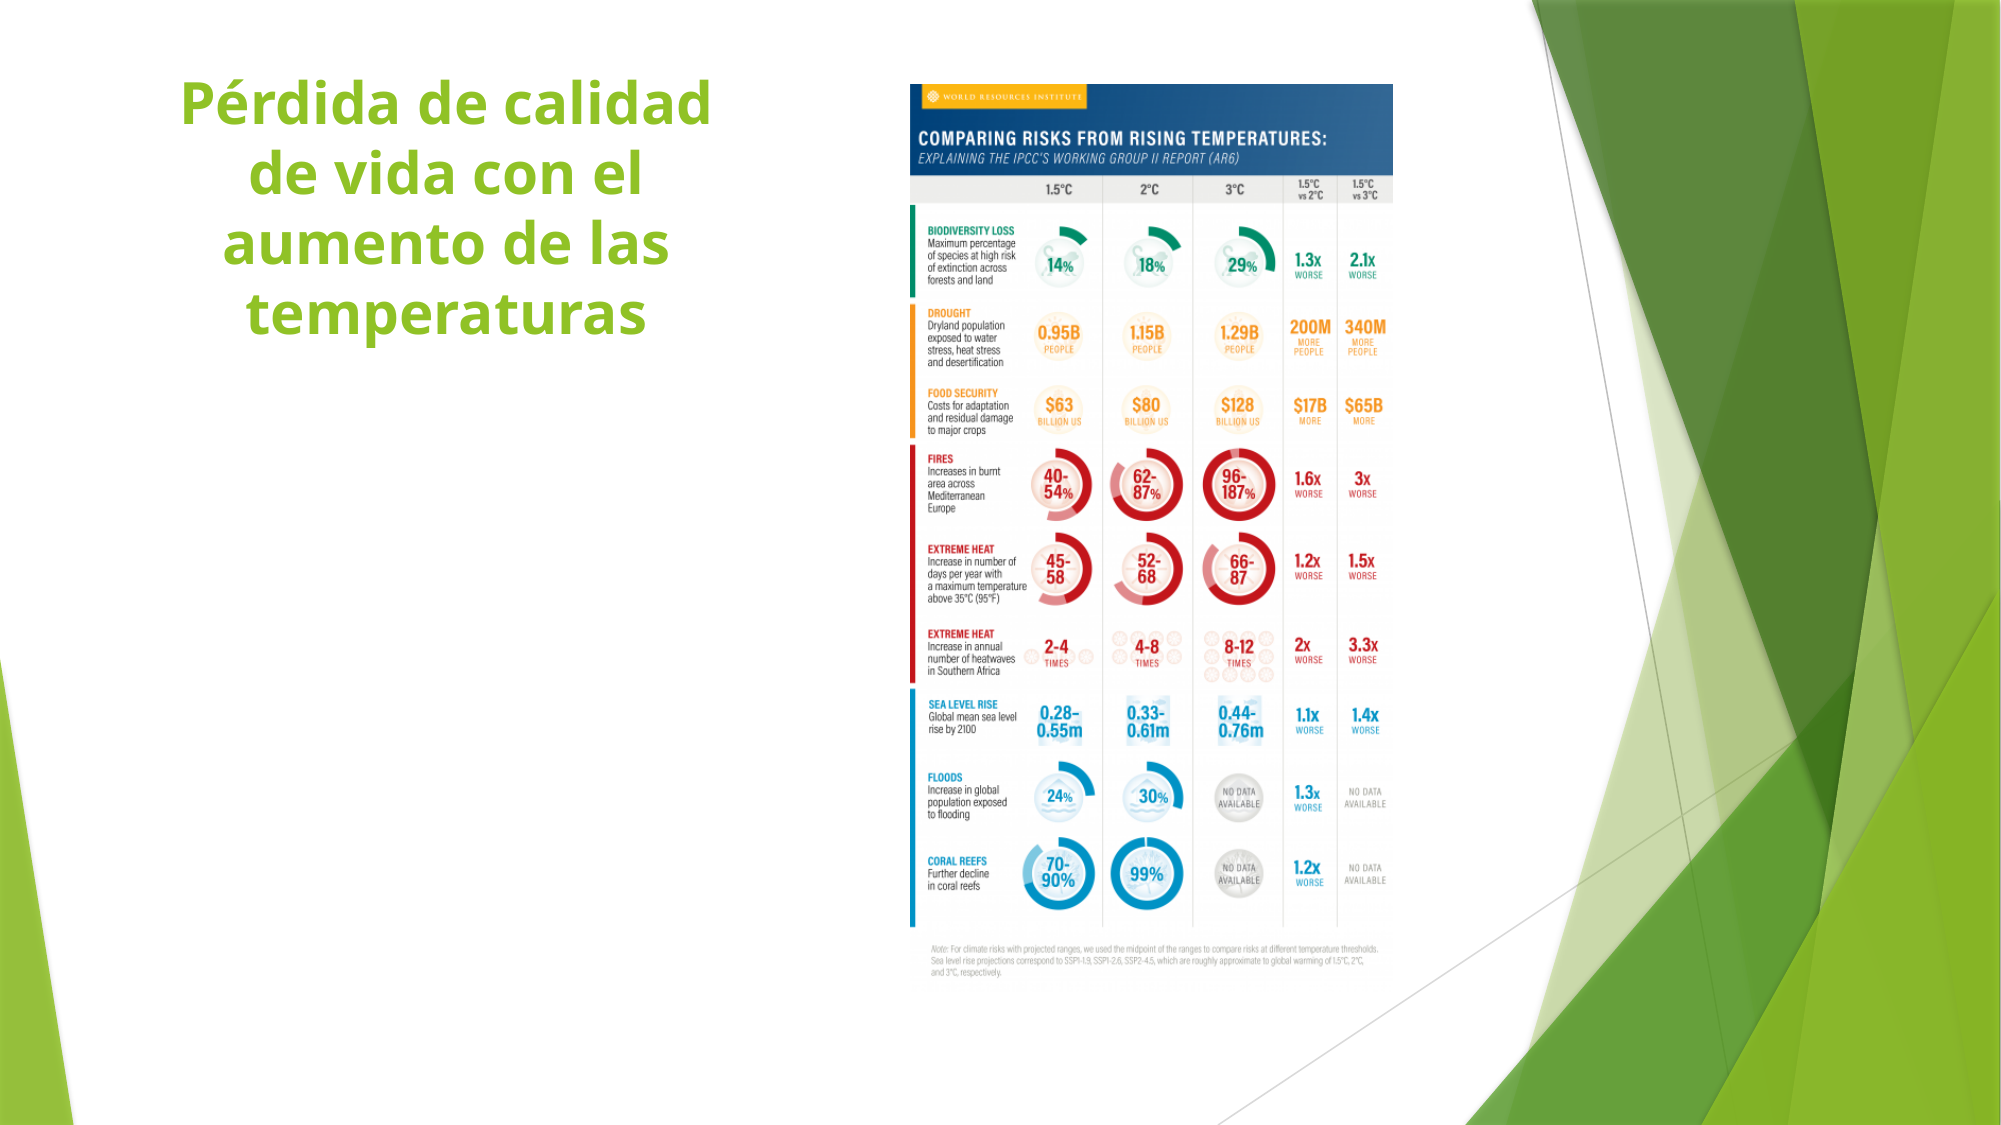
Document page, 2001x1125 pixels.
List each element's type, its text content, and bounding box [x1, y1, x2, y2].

title Pérdida de calidad de vida con el aumento de las temperaturas [130, 104, 763, 354]
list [909, 83, 1393, 992]
